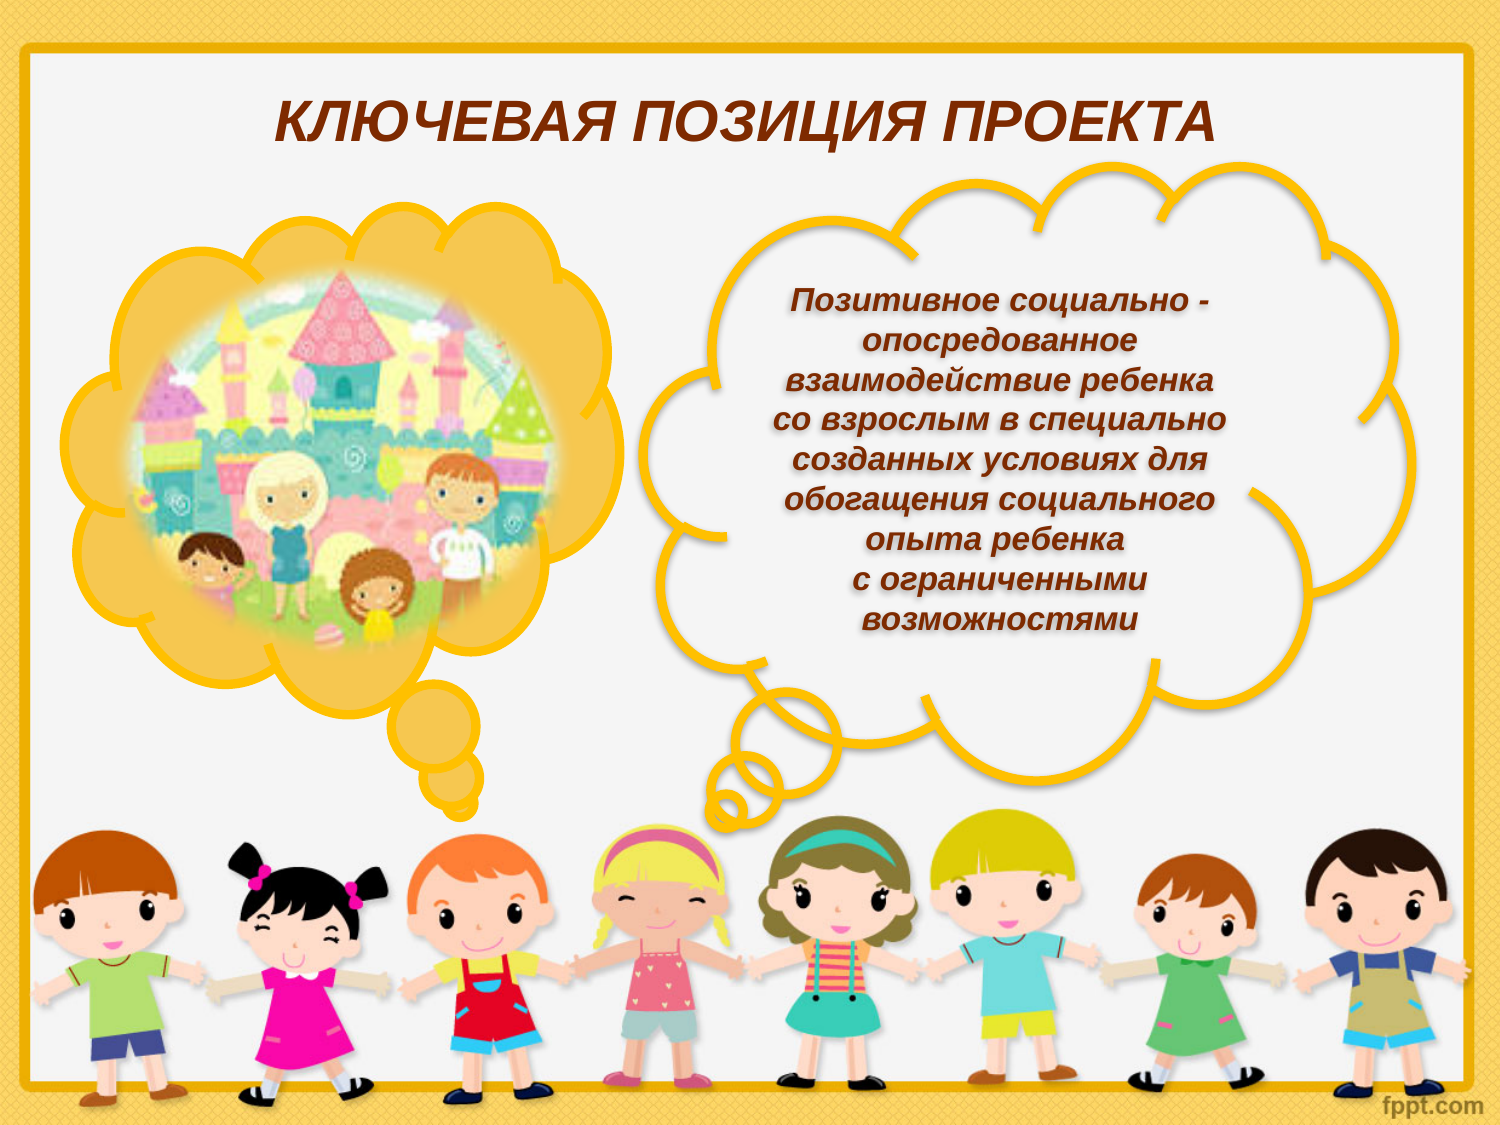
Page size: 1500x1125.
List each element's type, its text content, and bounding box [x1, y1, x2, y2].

text_box [249, 204, 555, 253]
title КЛЮЧЕВАЯ ПОЗИЦИЯ ПРОЕКТА [74, 44, 1419, 162]
picture [0, 0, 1500, 1125]
text_box [62, 376, 103, 615]
text_box [580, 281, 622, 547]
text_box [177, 249, 225, 253]
text_box [178, 672, 273, 687]
text_box Позитивное социально - опосредованное взаимодействие ребенка со взрослым в специально созданных условиях для обогащения социального опыта ребенка с ограниченными возможностями [643, 166, 1412, 829]
text_box [277, 672, 482, 820]
